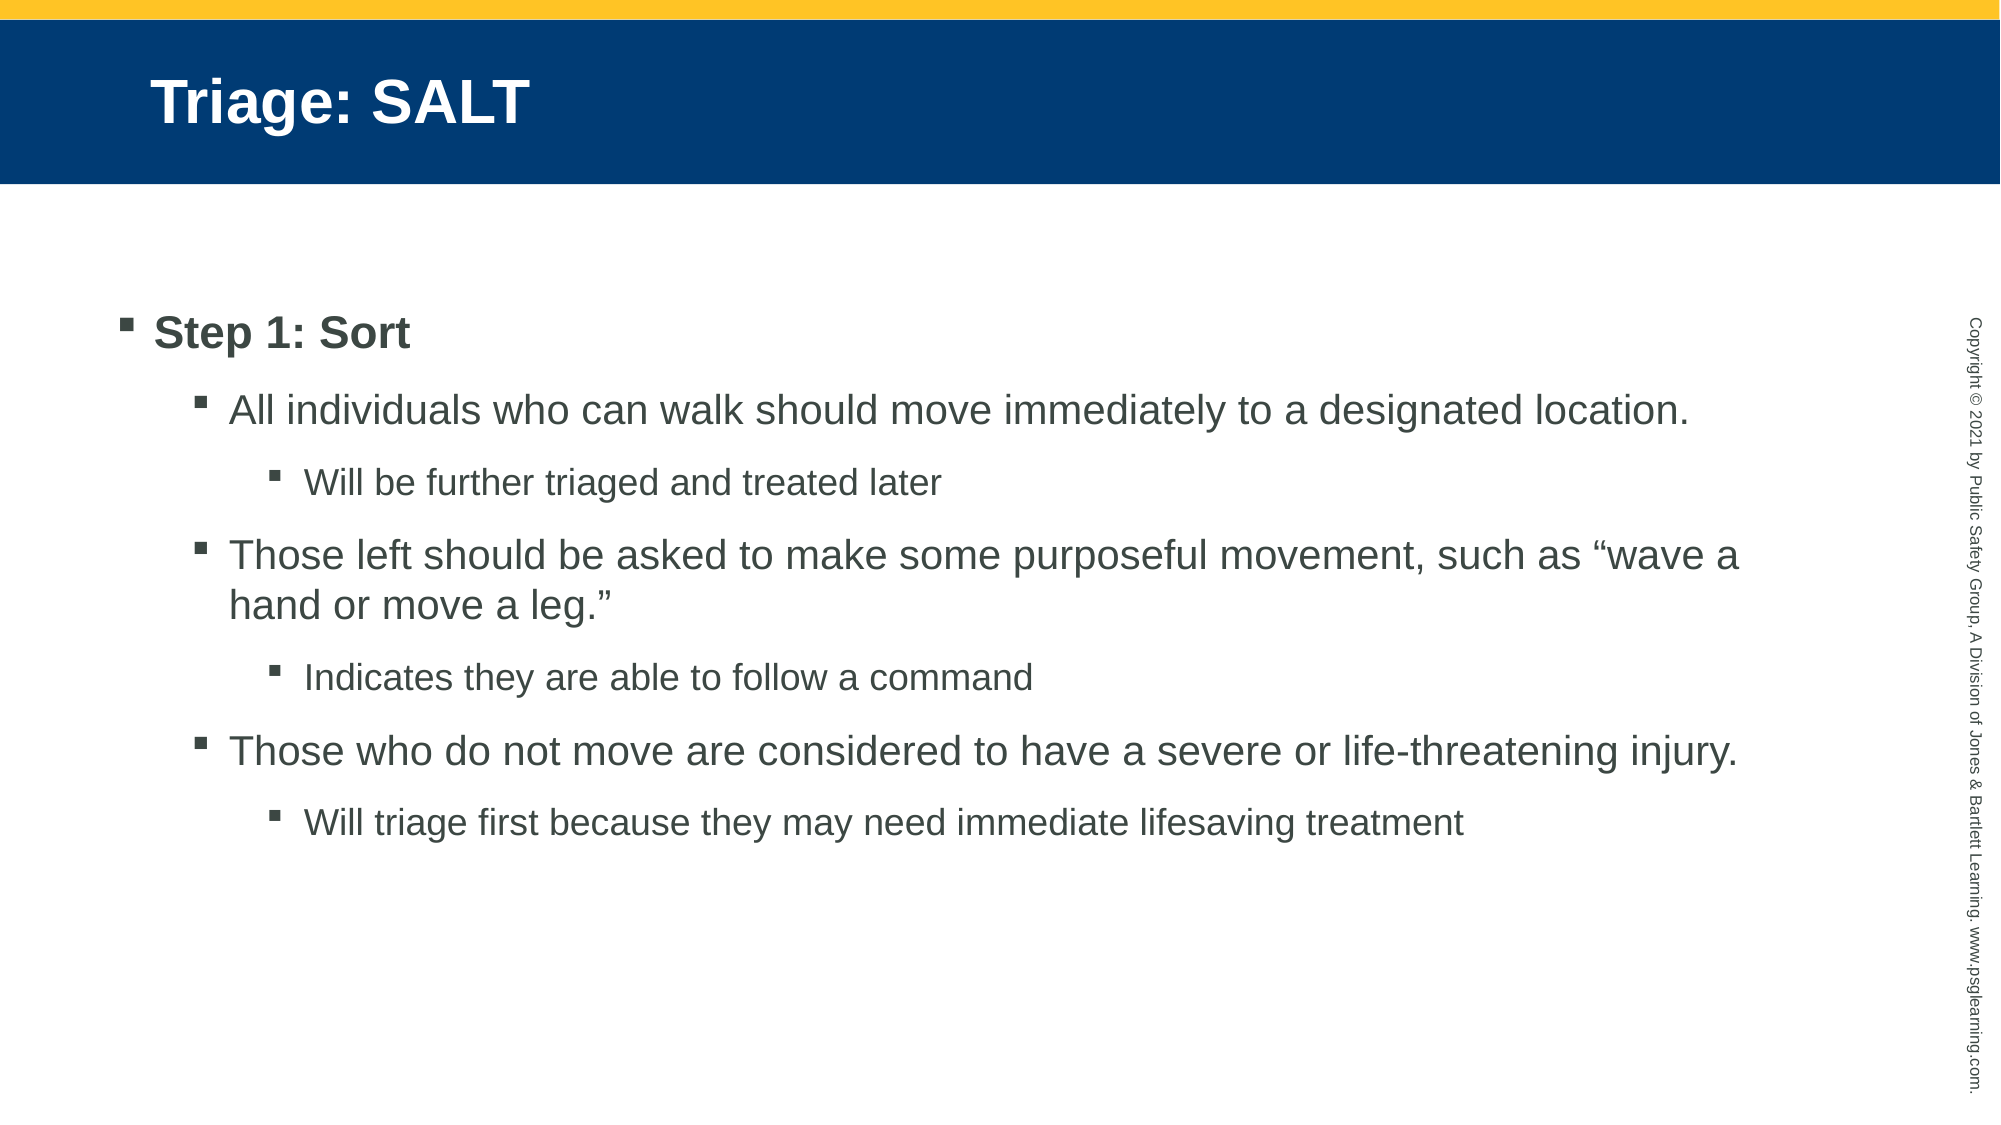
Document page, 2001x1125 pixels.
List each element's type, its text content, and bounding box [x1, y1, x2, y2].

list Step 1: Sort All individuals who can walk should move immediately to a designated location. Will be further triaged and treated later Those left should be asked to make some purposeful movement, such as “wave a hand or move a leg.” Indicates they are able to follow a command Those who do not move are considered to have a severe or life-threatening injury. Will triage first because they may need immediate lifesaving treatment [101, 295, 1781, 1016]
title Triage: SALT [0, 19, 2000, 185]
